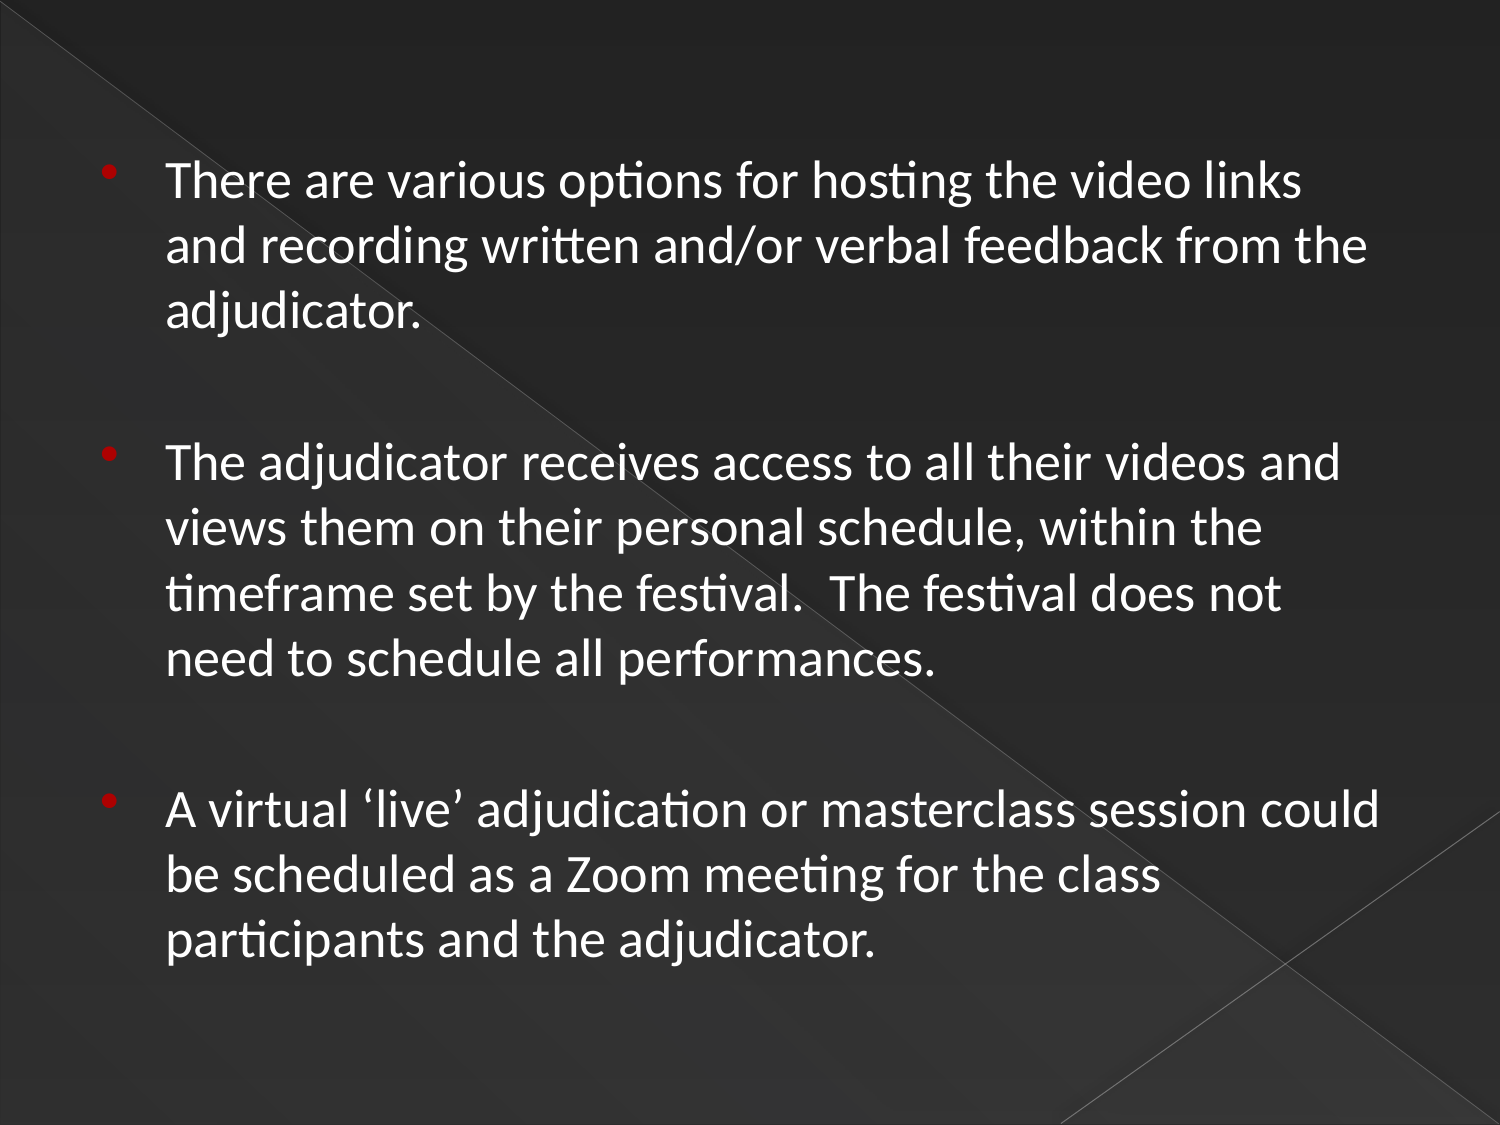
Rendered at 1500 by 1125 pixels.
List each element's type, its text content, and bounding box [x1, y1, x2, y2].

list There are various options for hosting the video links and recording written and/or verbal feedback from the adjudicator. The adjudicator receives access to all their videos and views them on their personal schedule, within the timeframe set by the festival. The festival does not need to schedule all performances. A virtual ‘live’ adjudication or masterclass session could be scheduled as a Zoom meeting for the class participants and the adjudicator. [76, 137, 1402, 1083]
